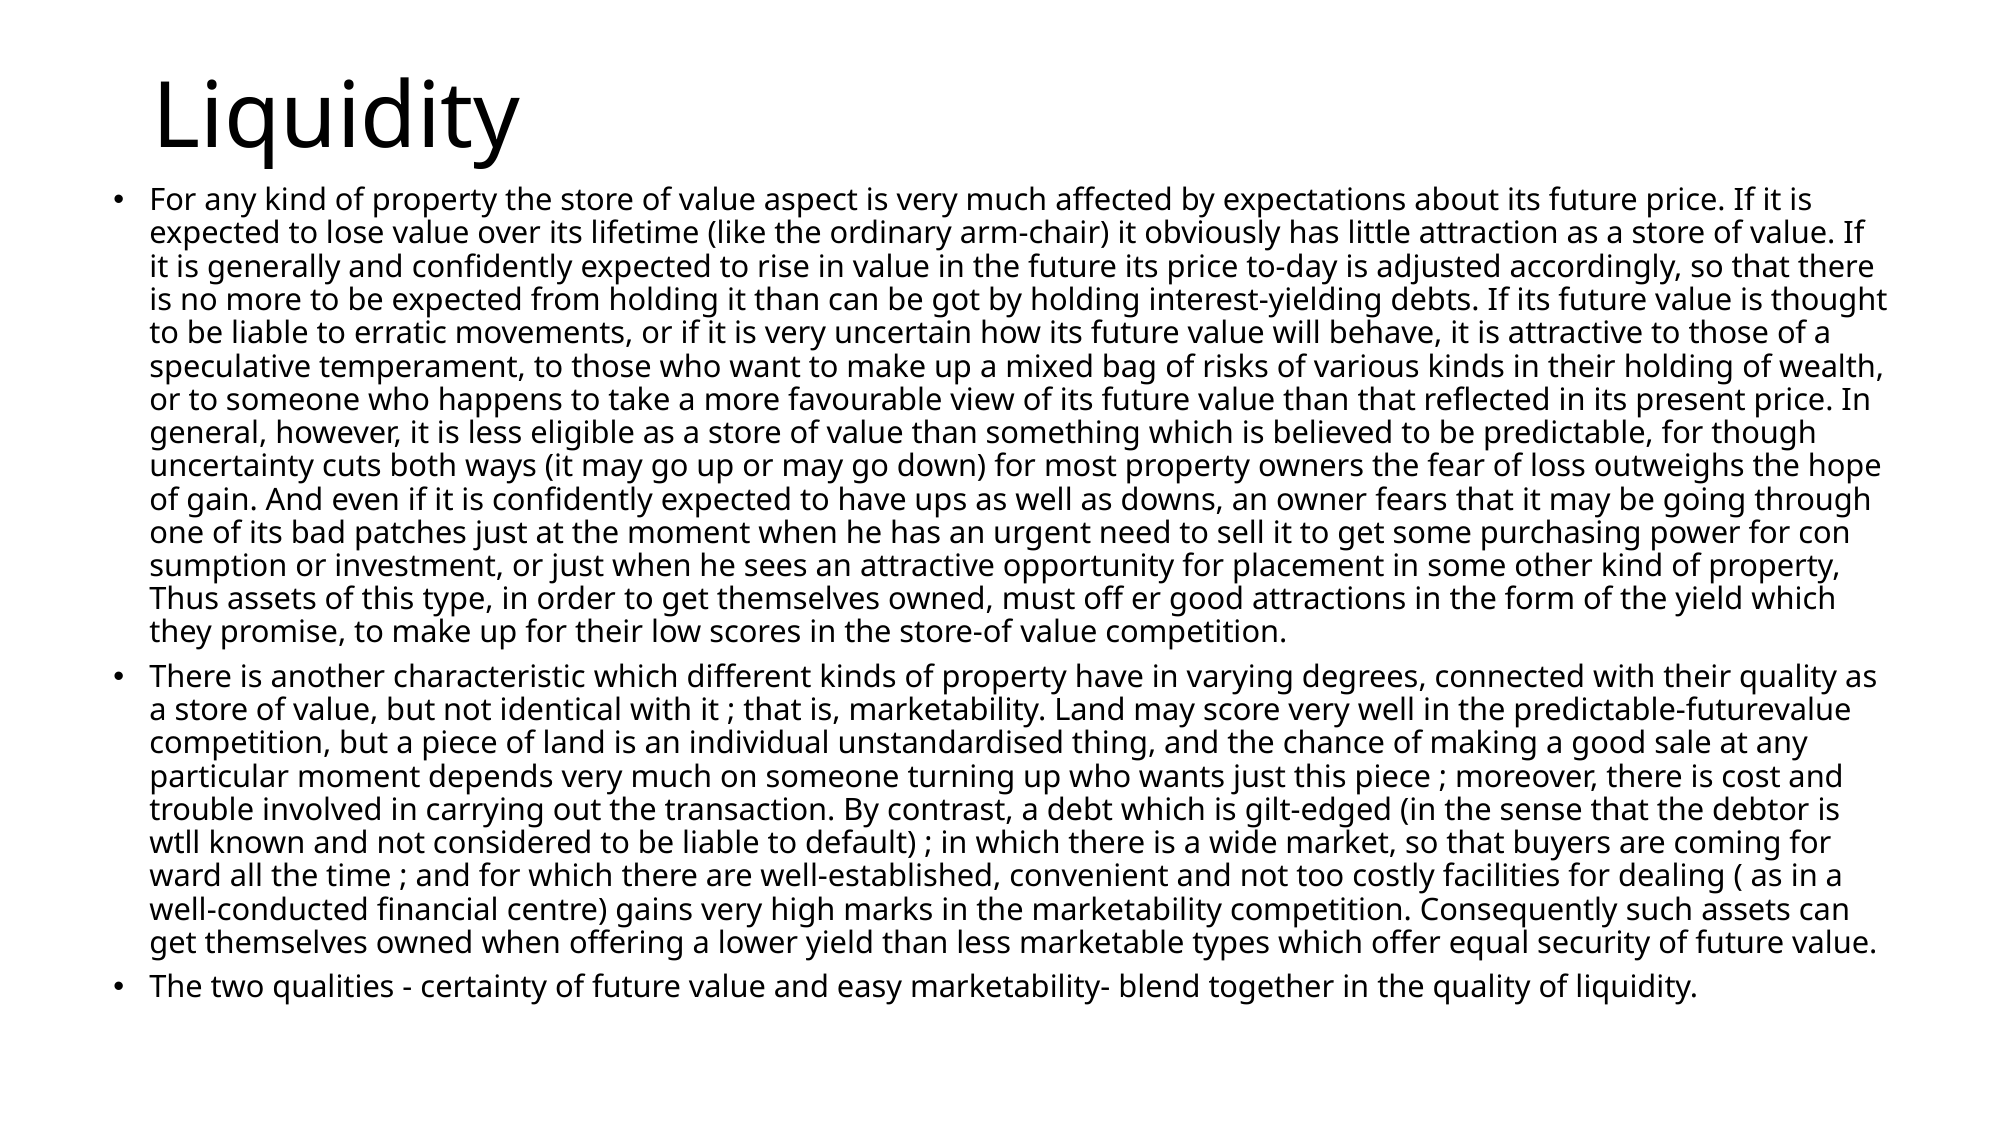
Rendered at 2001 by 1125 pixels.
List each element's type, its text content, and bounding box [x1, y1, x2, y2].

list For any kind of property the store of value aspect is very much affected by expectations about its future price. If it is expected to lose value over its lifetime (like the ordinary arm-chair) it obviously has little attraction as a store of value. If it is generally and confidently expected to rise in value in the future its price to-day is adjusted accordingly, so that there is no more to be expected from holding it than can be got by holding interest-yielding debts. If its future value is thought to be liable to erratic movements, or if it is very uncertain how its future value will behave, it is attractive to those of a speculative temperament, to those who want to make up a mixed bag of risks of various kinds in their holding of wealth, or to someone who happens to take a more favourable view of its future value than that reflected in its present price. In general, however, it is less eligible as a store of value than something which is believed to be predictable, for though uncertainty cuts both ways (it may go up or may go down) for most property owners the fear of loss outweighs the hope of gain. And even if it is confidently expected to have ups as well as downs, an owner fears that it may be going through one of its bad patches just at the moment when he has an urgent need to sell it to get some purchasing power for con­sumption or investment, or just when he sees an attractive opportunity for placement in some other kind of property, Thus assets of this type, in order to get themselves owned, must off er good attractions in the form of the yield which they promise, to make up for their low scores in the store-of ­value competition. There is another characteristic which different kinds of property have in varying degrees, connected with their quality as a store of value, but not identical with it ; that is, market­ability. Land may score very well in the predictable-future­value competition, but a piece of land is an individual un­standardised thing, and the chance of making a good sale at any particular moment depends very much on someone turning up who wants just this piece ; moreover, there is cost and trouble involved in carrying out the transaction. By contrast, a debt which is gilt-edged (in the sense that the debtor is wtll known and not considered to be liable to default) ; in which there is a wide market, so that buyers are coming for­ward all the time ; and for which there are well-established, convenient and not too costly facilities for dealing ( as in a well-conducted financial centre) gains very high marks in the marketability competition. Consequently such assets can get themselves owned when offering a lower yield than less market­able types which offer equal security of future value. The two qualities - certainty of future value and easy marketability- blend together in the quality of liquidity. [98, 176, 1904, 1082]
title Liquidity [137, 59, 1863, 176]
